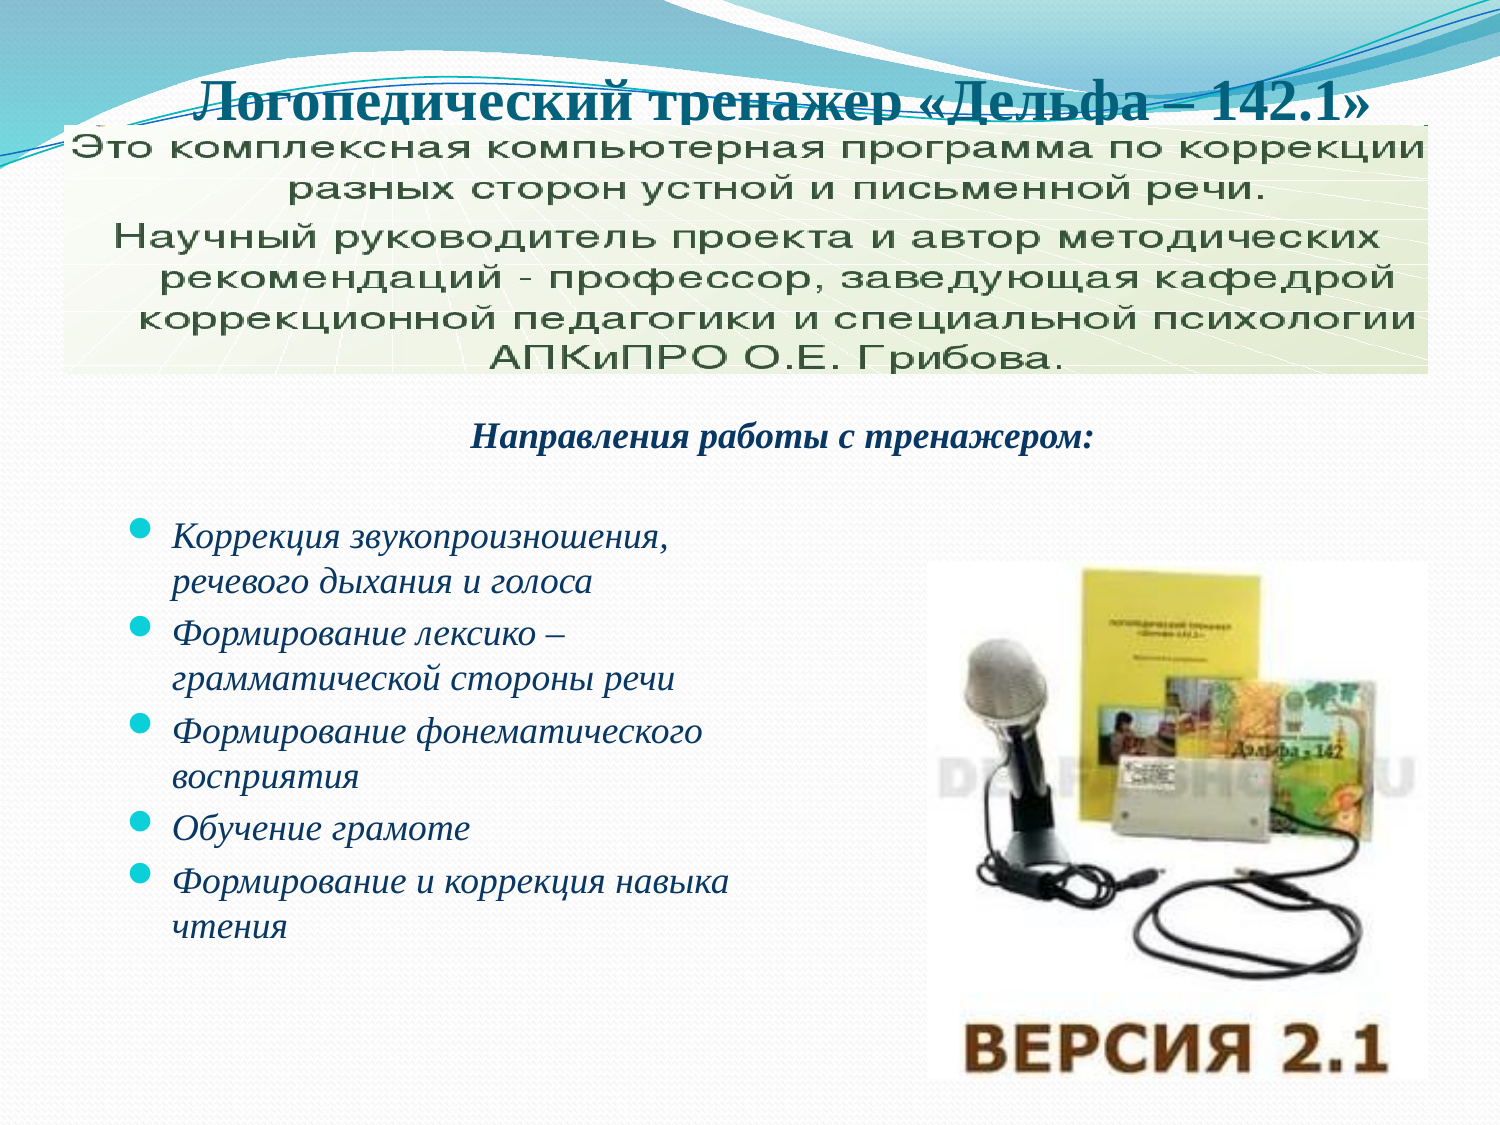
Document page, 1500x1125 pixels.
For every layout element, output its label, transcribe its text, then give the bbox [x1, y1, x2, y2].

list Коррекция звукопроизношения, речевого дыхания и голоса Формирование лексико – грамматической стороны речи Формирование фонематического восприятия Обучение грамоте Формирование и коррекция навыка чтения [112, 503, 775, 976]
picture [926, 562, 1428, 1079]
title Логопедический тренажер «Дельфа – 142.1» [77, 42, 1428, 125]
text_box Направления работы с тренажером: [362, 397, 1130, 464]
picture [64, 125, 1428, 374]
